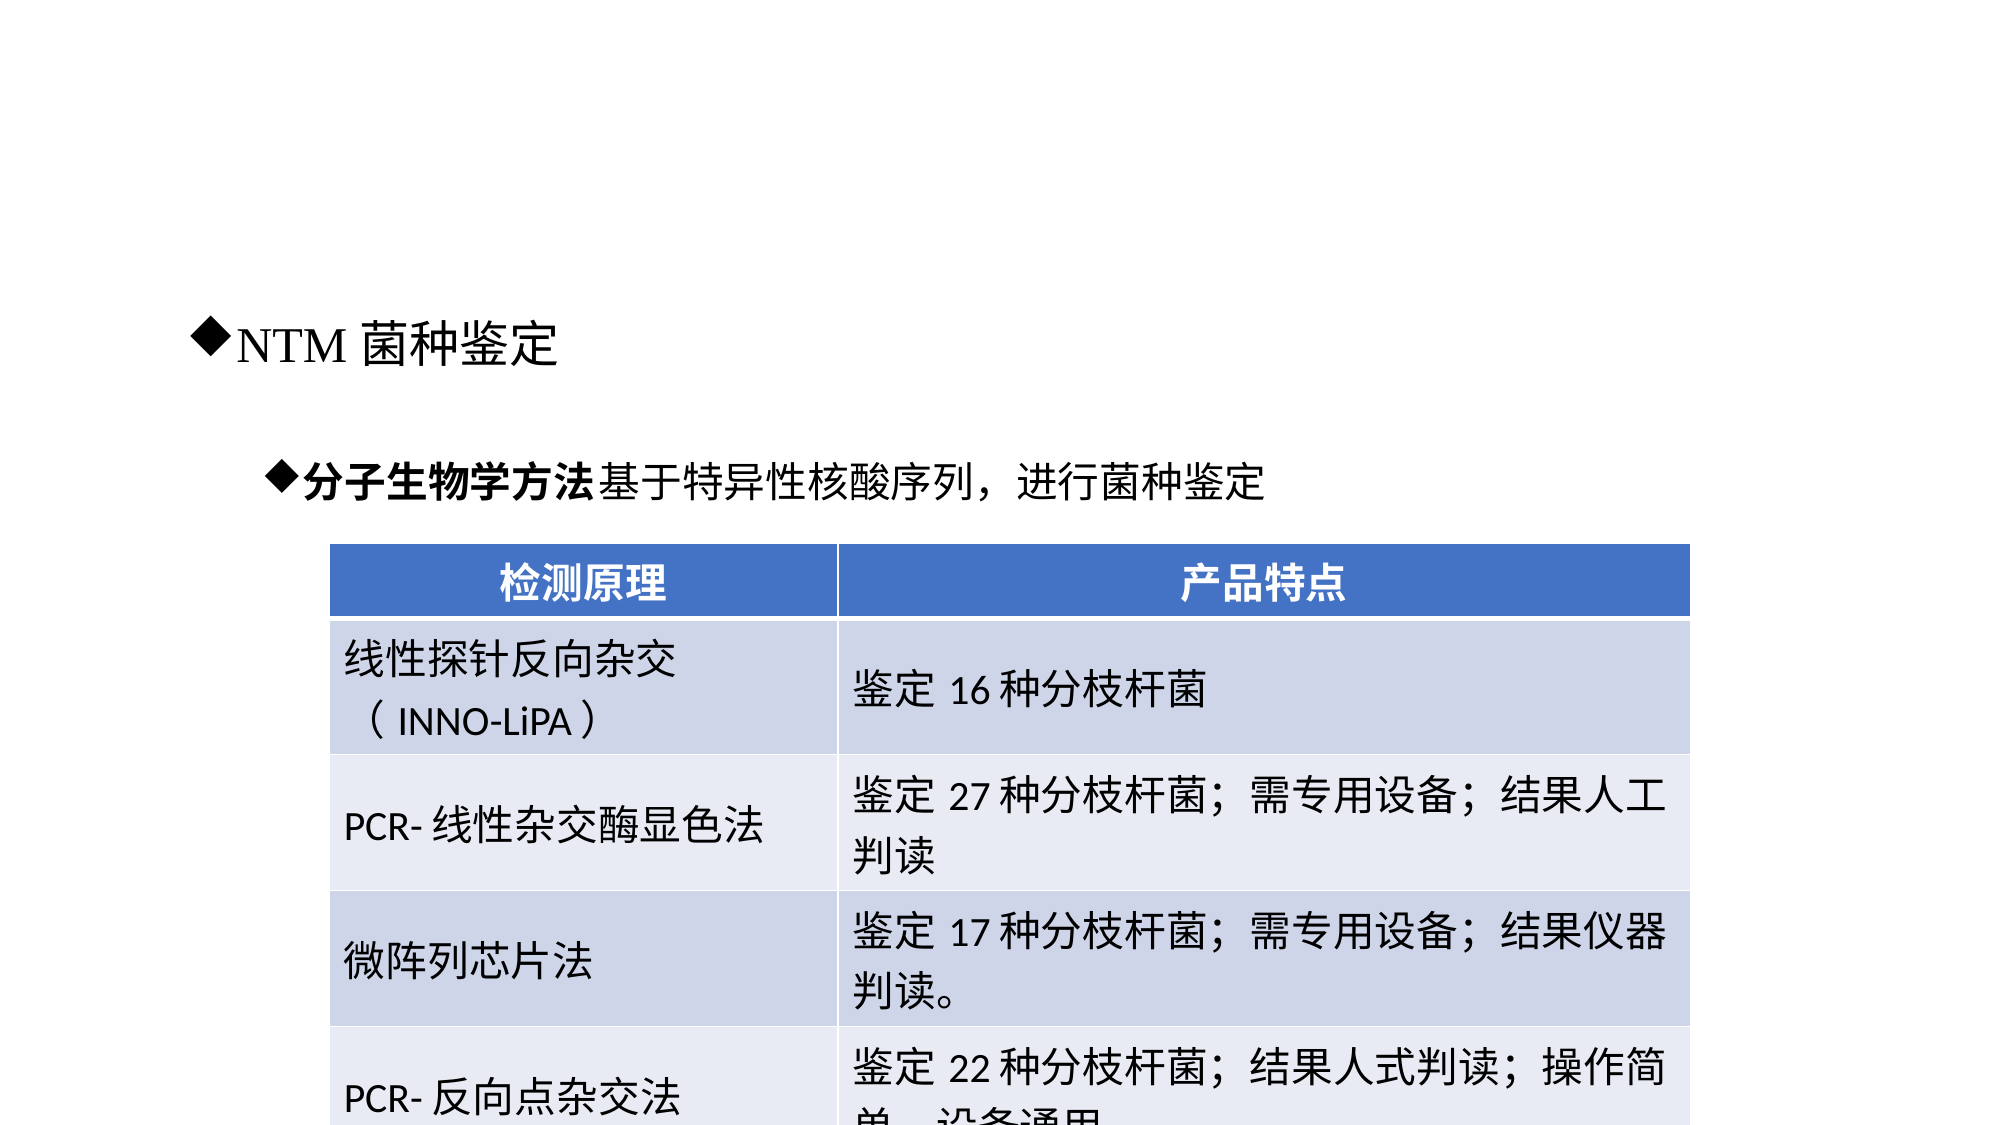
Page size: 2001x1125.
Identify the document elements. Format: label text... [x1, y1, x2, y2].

table_header 产品特点 [839, 544, 1690, 616]
text_box NTM菌种鉴定 分子生物学方法 基于特异性核酸序列，进行菌种鉴定 [171, 305, 1829, 791]
table_cell 鉴定22种分枝杆菌；结果人式判读；操作简单，设备通用 [839, 1027, 1690, 1125]
table_cell 线性探针反向杂交（INNO-LiPA） [330, 621, 837, 754]
table_cell 鉴定27种分枝杆菌；需专用设备；结果人工判读 [839, 755, 1690, 890]
table_cell 鉴定16种分枝杆菌 [839, 621, 1690, 754]
table_cell 鉴定17种分枝杆菌；需专用设备；结果仪器判读。 [839, 891, 1690, 1026]
table_header 检测原理 [330, 544, 837, 616]
table_cell PCR-反向点杂交法 [330, 1027, 837, 1125]
table_cell PCR-线性杂交酶显色法 [330, 755, 837, 890]
table_cell 微阵列芯片法 [330, 891, 837, 1026]
